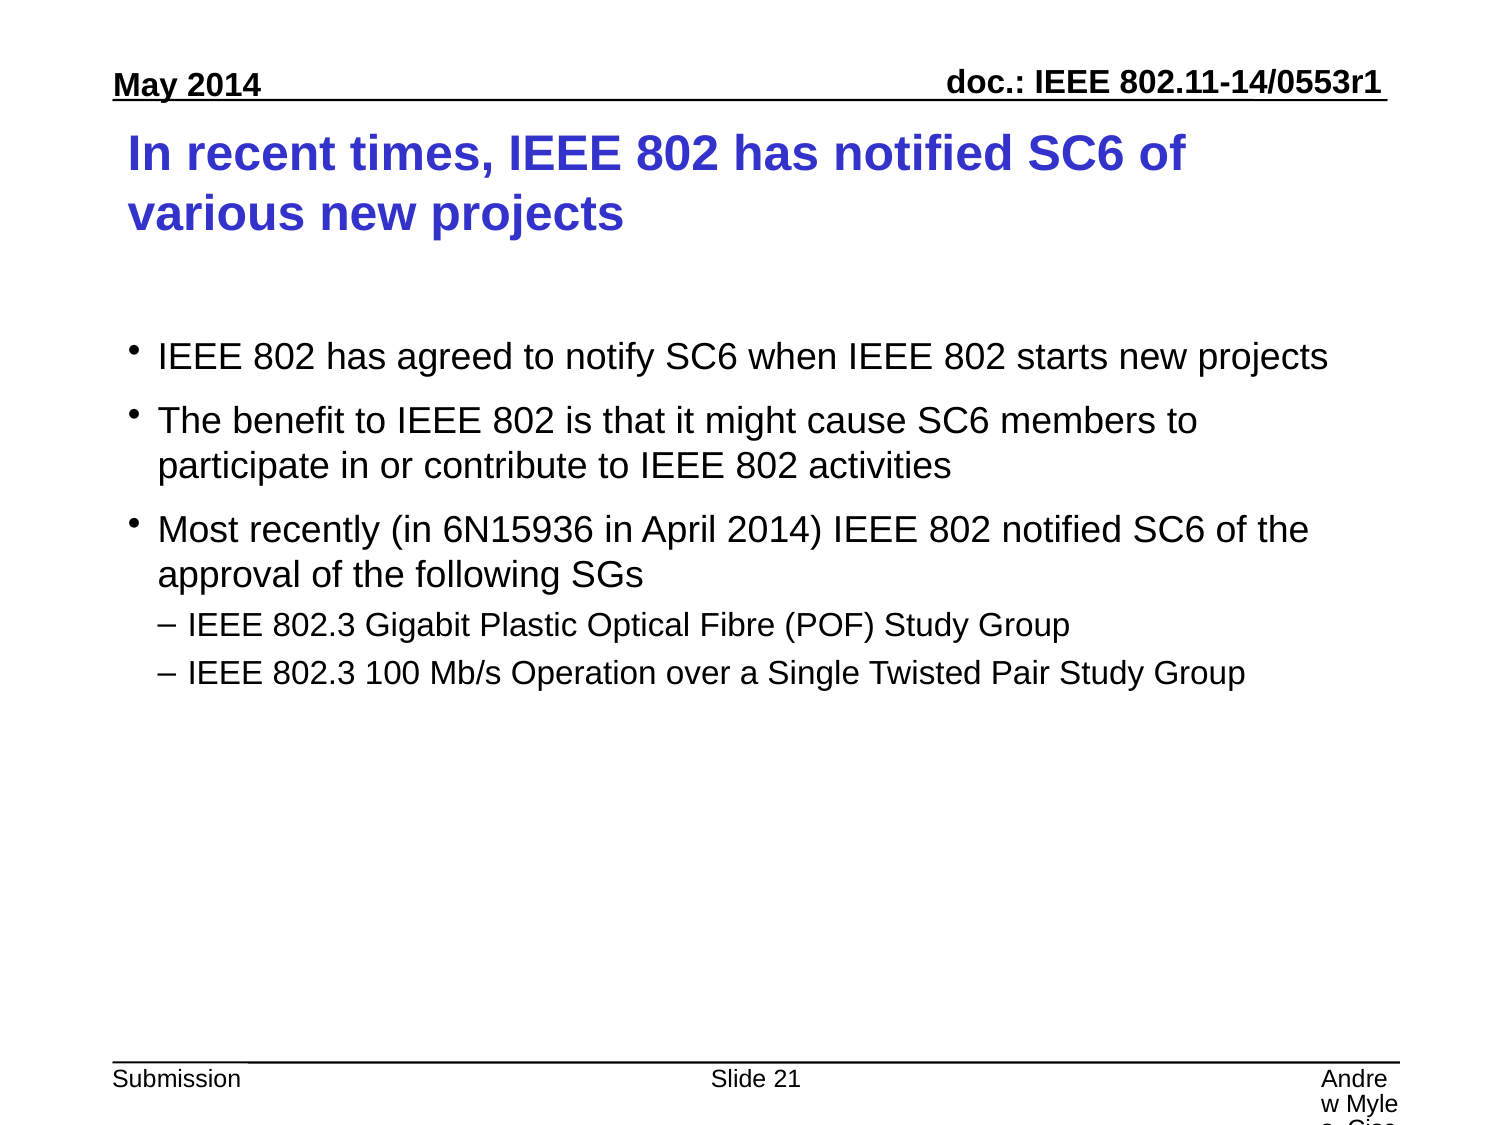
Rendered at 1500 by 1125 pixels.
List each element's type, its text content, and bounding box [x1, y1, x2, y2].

title In recent times, IEEE 802 has notified SC6 of various new projects [112, 112, 1388, 288]
footer Andrew Myles, Cisco [1320, 1061, 1402, 1093]
list IEEE 802 has agreed to notify SC6 when IEEE 802 starts new projects The benefit to IEEE 802 is that it might cause SC6 members to participate in or contribute to IEEE 802 activities Most recently (in 6N15936 in April 2014) IEEE 802 notified SC6 of the approval of the following SGs IEEE 802.3 Gigabit Plastic Optical Fibre (POF) Study Group IEEE 802.3 100 Mb/s Operation over a Single Twisted Pair Study Group [112, 324, 1388, 1000]
slide_number Slide 21 [709, 1061, 803, 1093]
